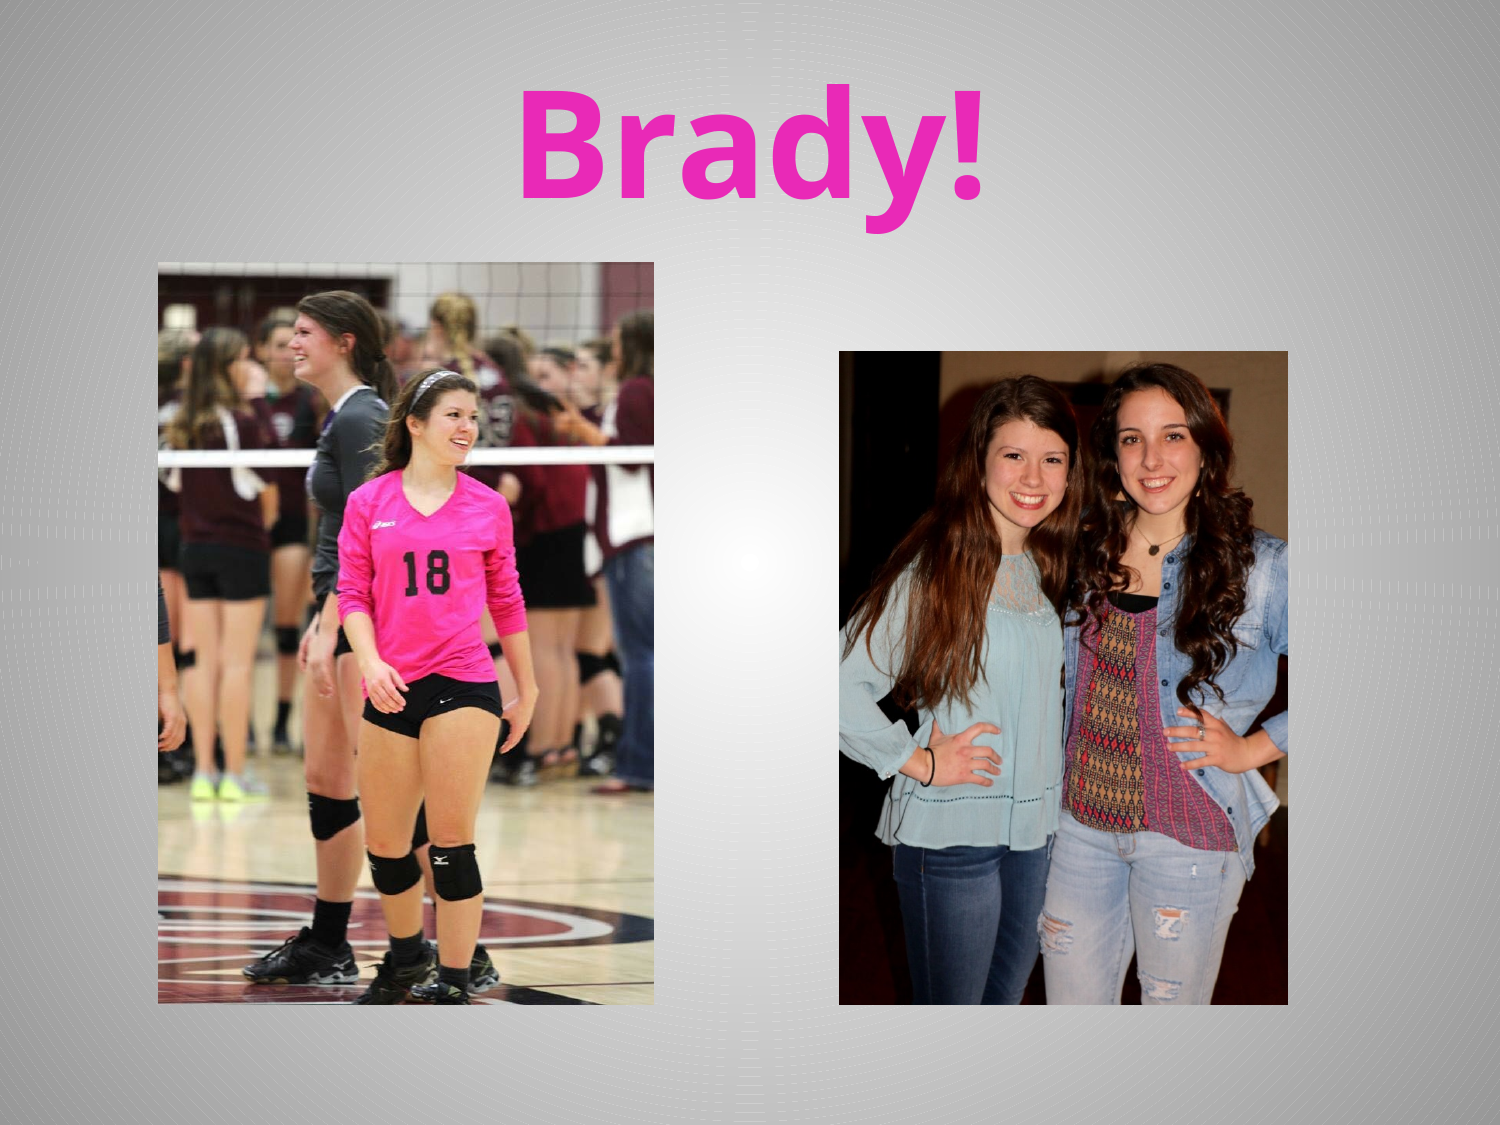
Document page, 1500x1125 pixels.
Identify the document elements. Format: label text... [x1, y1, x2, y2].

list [838, 350, 1288, 1006]
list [158, 262, 654, 1006]
title Brady! [75, 45, 1425, 233]
